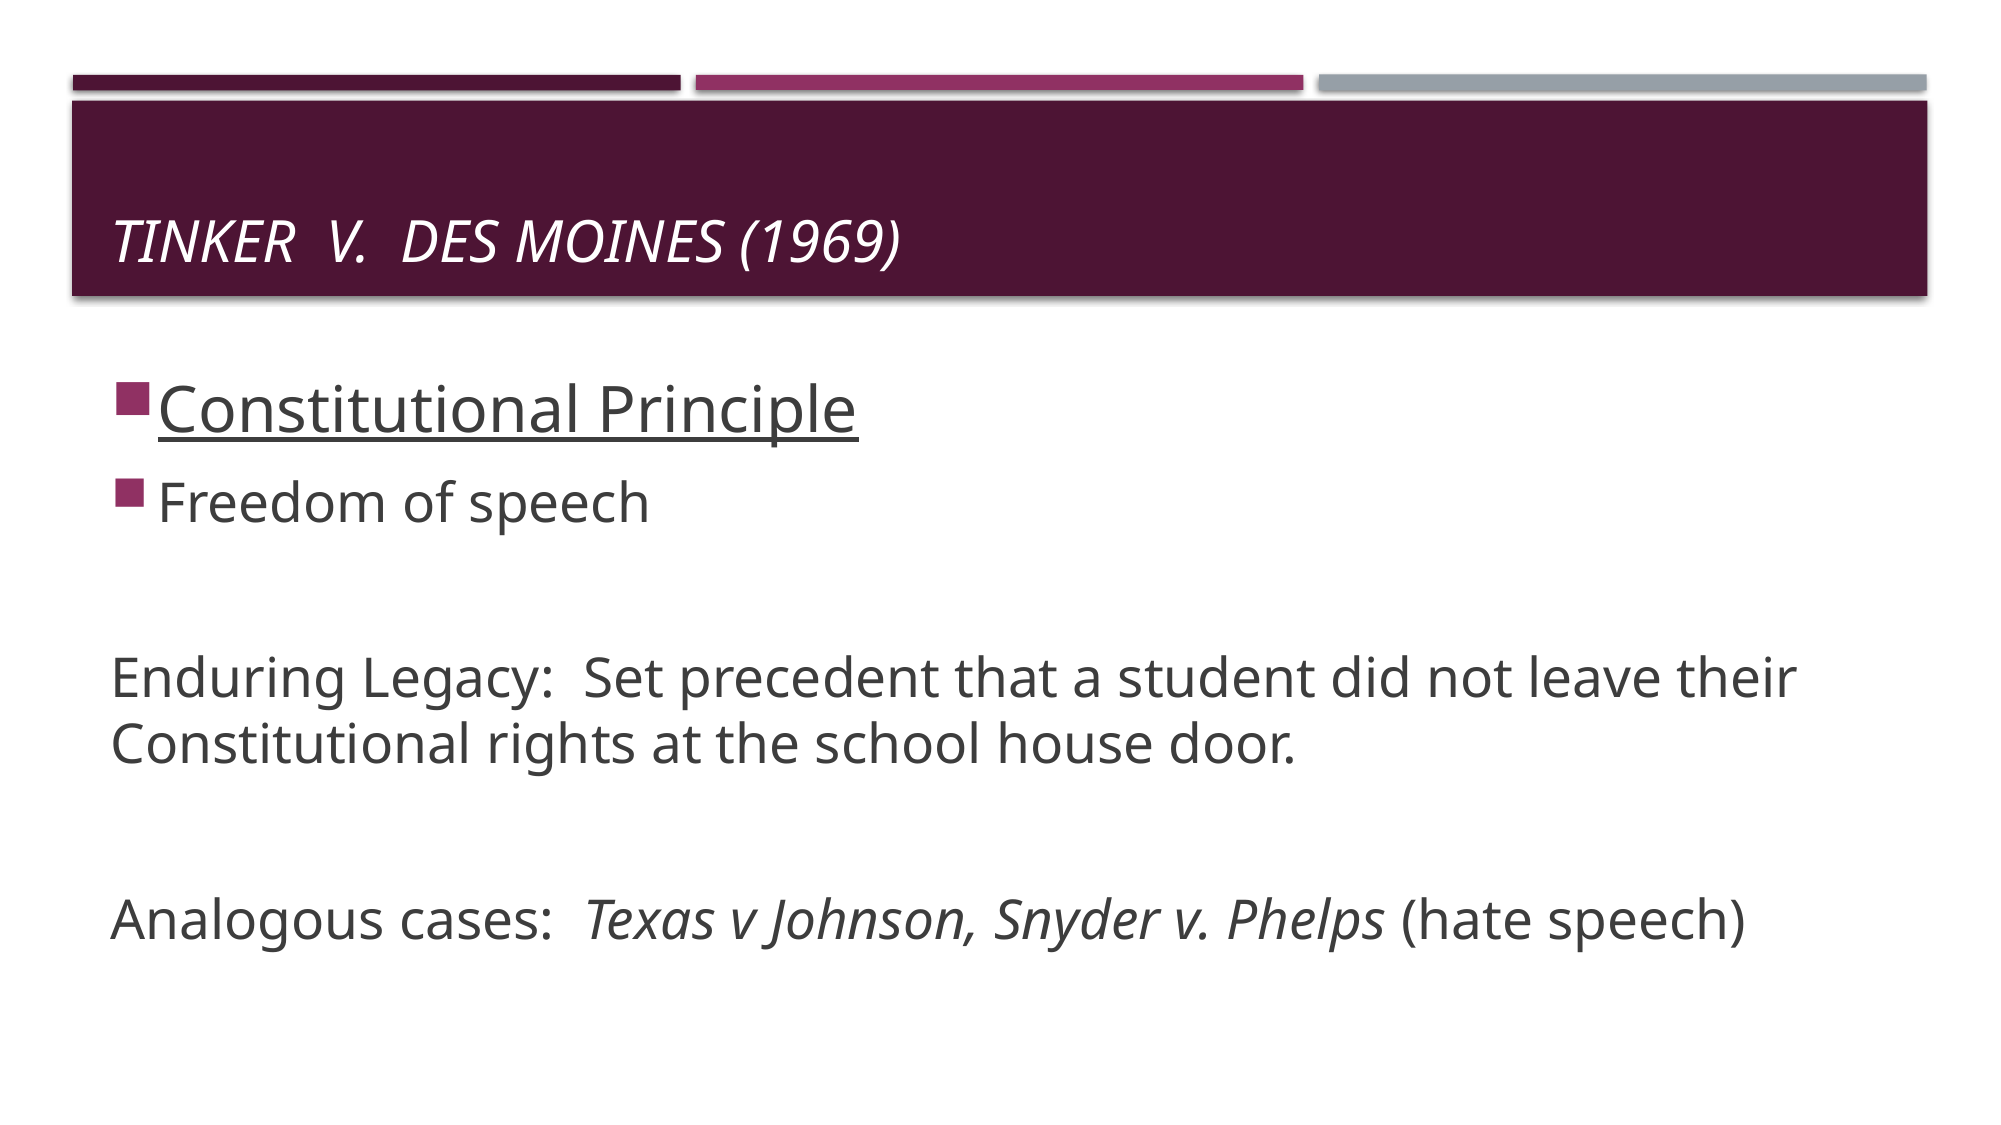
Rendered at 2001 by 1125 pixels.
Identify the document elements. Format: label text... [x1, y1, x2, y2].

list Constitutional Principle Freedom of speech Enduring Legacy: Set precedent that a student did not leave their Constitutional rights at the school house door. Analogous cases: Texas v Johnson, Snyder v. Phelps (hate speech) [95, 357, 1905, 962]
title Tinker v. Des Moines (1969) [95, 115, 1905, 282]
